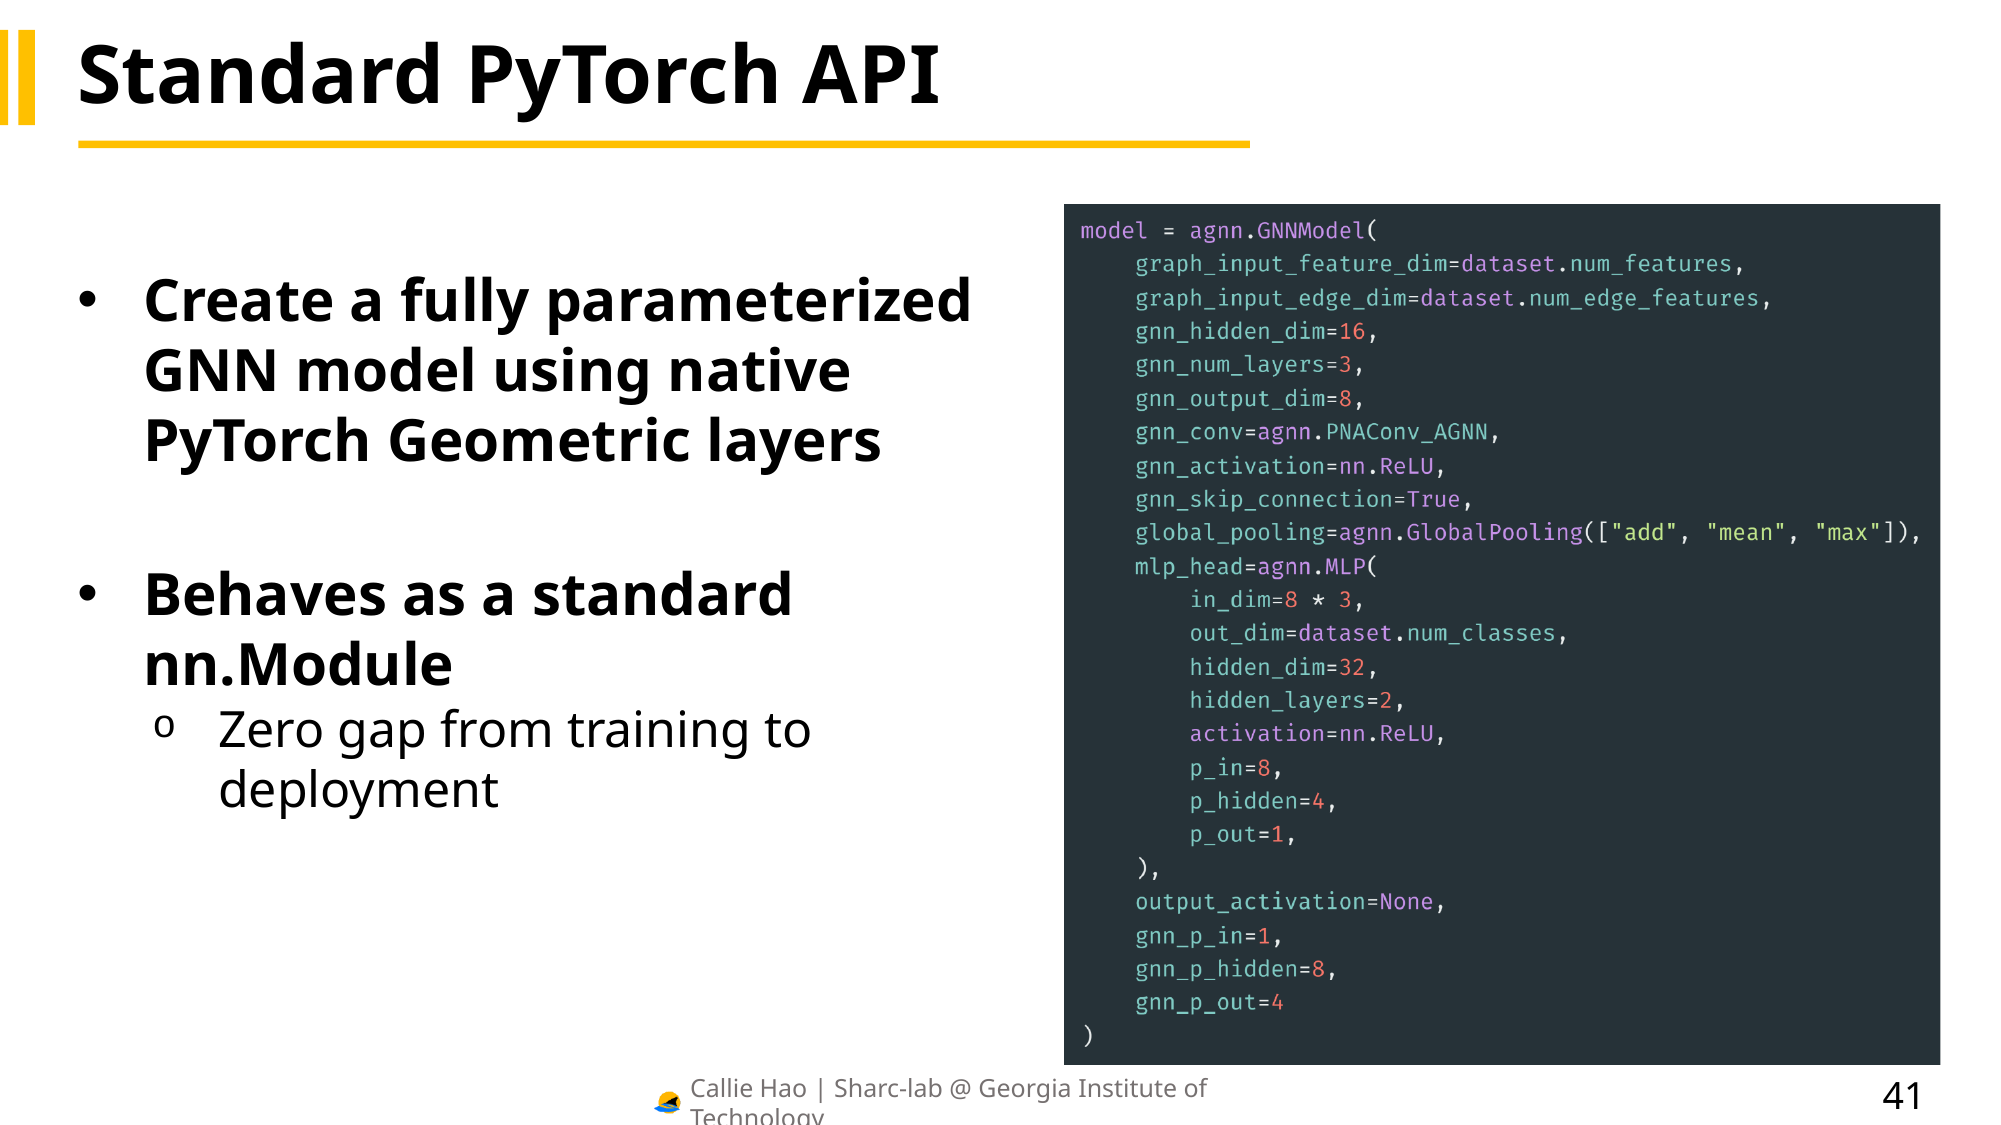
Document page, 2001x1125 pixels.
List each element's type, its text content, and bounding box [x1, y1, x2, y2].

picture [652, 1089, 683, 1114]
slide_number 41 [1823, 1065, 1941, 1114]
picture [1064, 204, 1941, 1065]
title Standard PyTorch API [62, 26, 1920, 129]
list Create a fully parameterized GNN model using native PyTorch Geometric layers Behaves as a standard nn.Module Zero gap from training to deployment [62, 256, 1000, 942]
